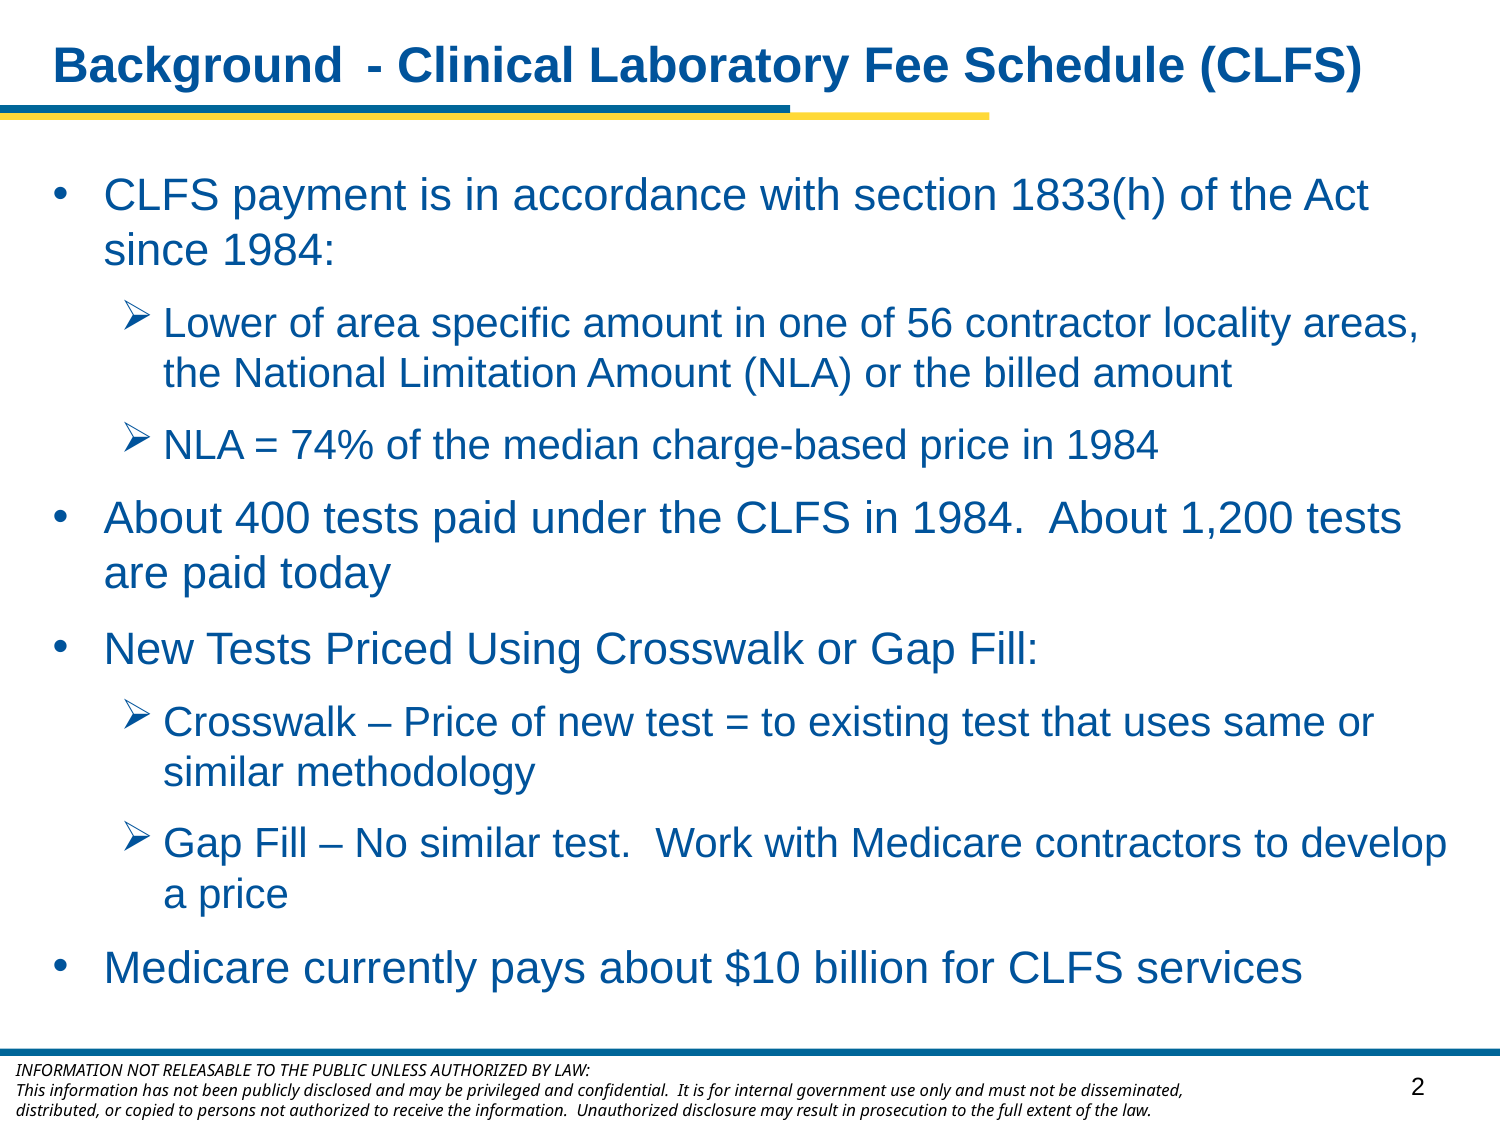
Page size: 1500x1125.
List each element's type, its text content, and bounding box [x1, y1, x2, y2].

title Background - Clinical Laboratory Fee Schedule (CLFS) [37, 19, 1463, 106]
list CLFS payment is in accordance with section 1833(h) of the Act since 1984: Lower of area specific amount in one of 56 contractor locality areas, the National Limitation Amount (NLA) or the billed amount NLA = 74% of the median charge-based price in 1984 About 400 tests paid under the CLFS in 1984. About 1,200 tests are paid today New Tests Priced Using Crosswalk or Gap Fill: Crosswalk – Price of new test = to existing test that uses same or similar methodology Gap Fill – No similar test. Work with Medicare contractors to develop a price Medicare currently pays about $10 billion for CLFS services [37, 157, 1463, 1001]
